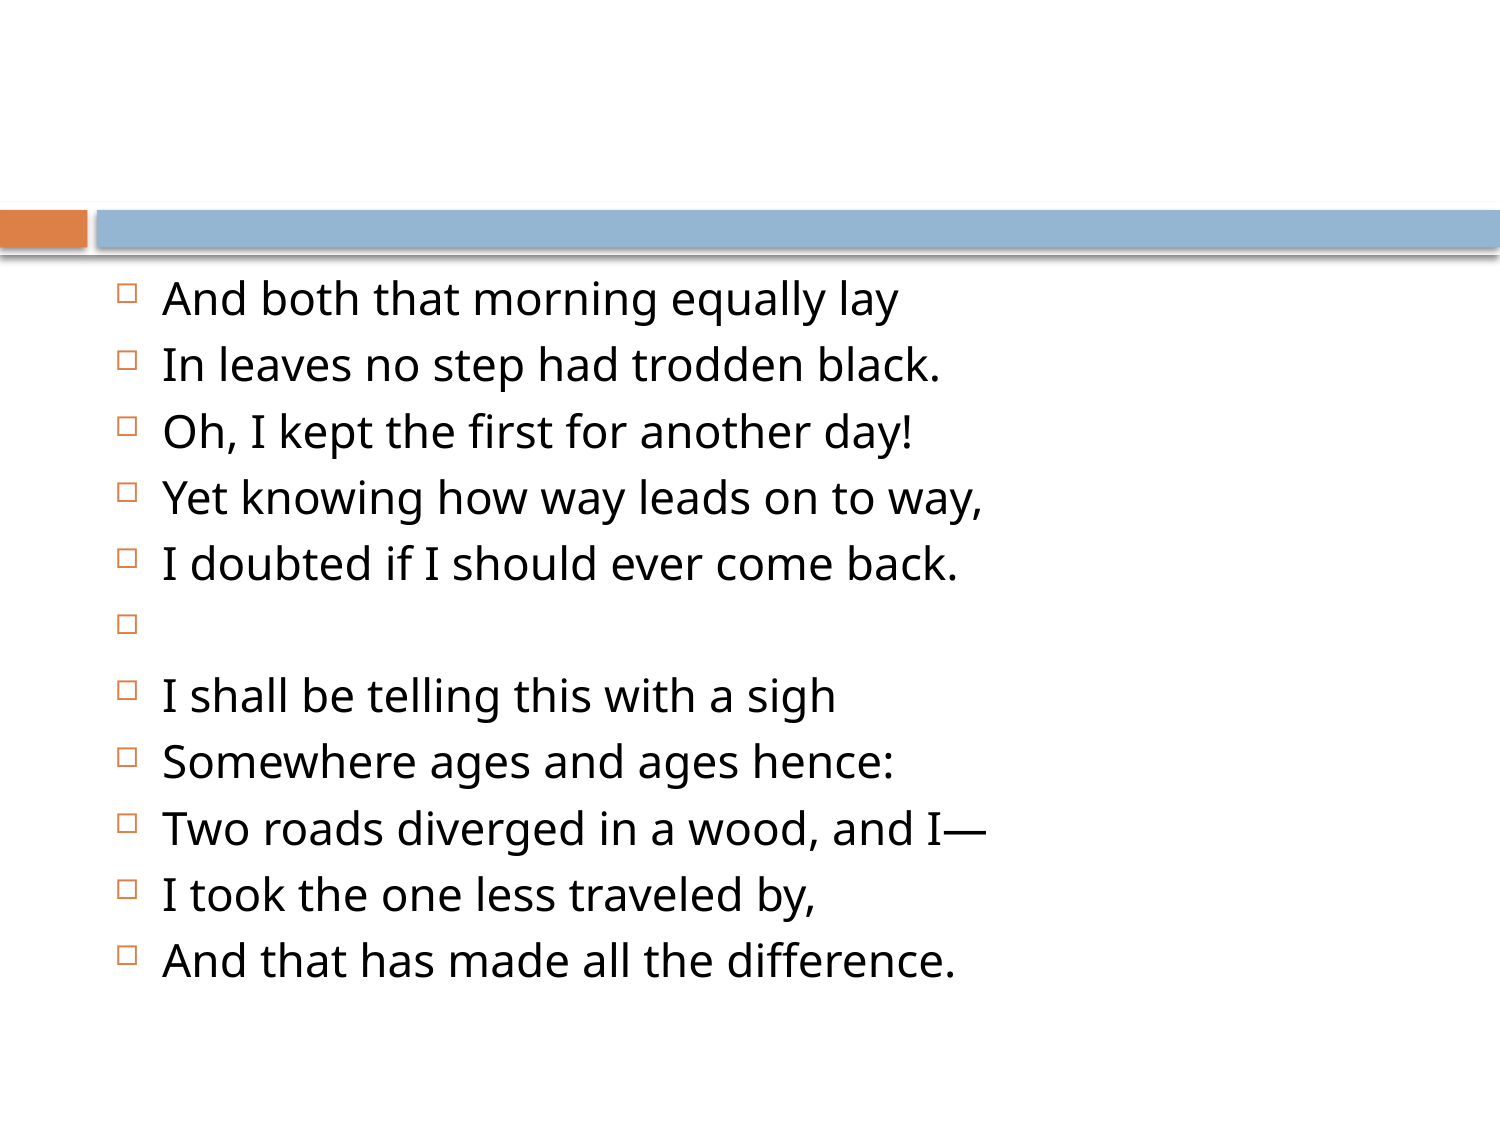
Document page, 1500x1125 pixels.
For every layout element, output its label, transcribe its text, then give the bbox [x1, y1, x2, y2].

list And both that morning equally lay In leaves no step had trodden black. Oh, I kept the first for another day! Yet knowing how way leads on to way, I doubted if I should ever come back. I shall be telling this with a sigh Somewhere ages and ages hence: Two roads diverged in a wood, and I— I took the one less traveled by, And that has made all the difference. [100, 262, 1438, 1000]
